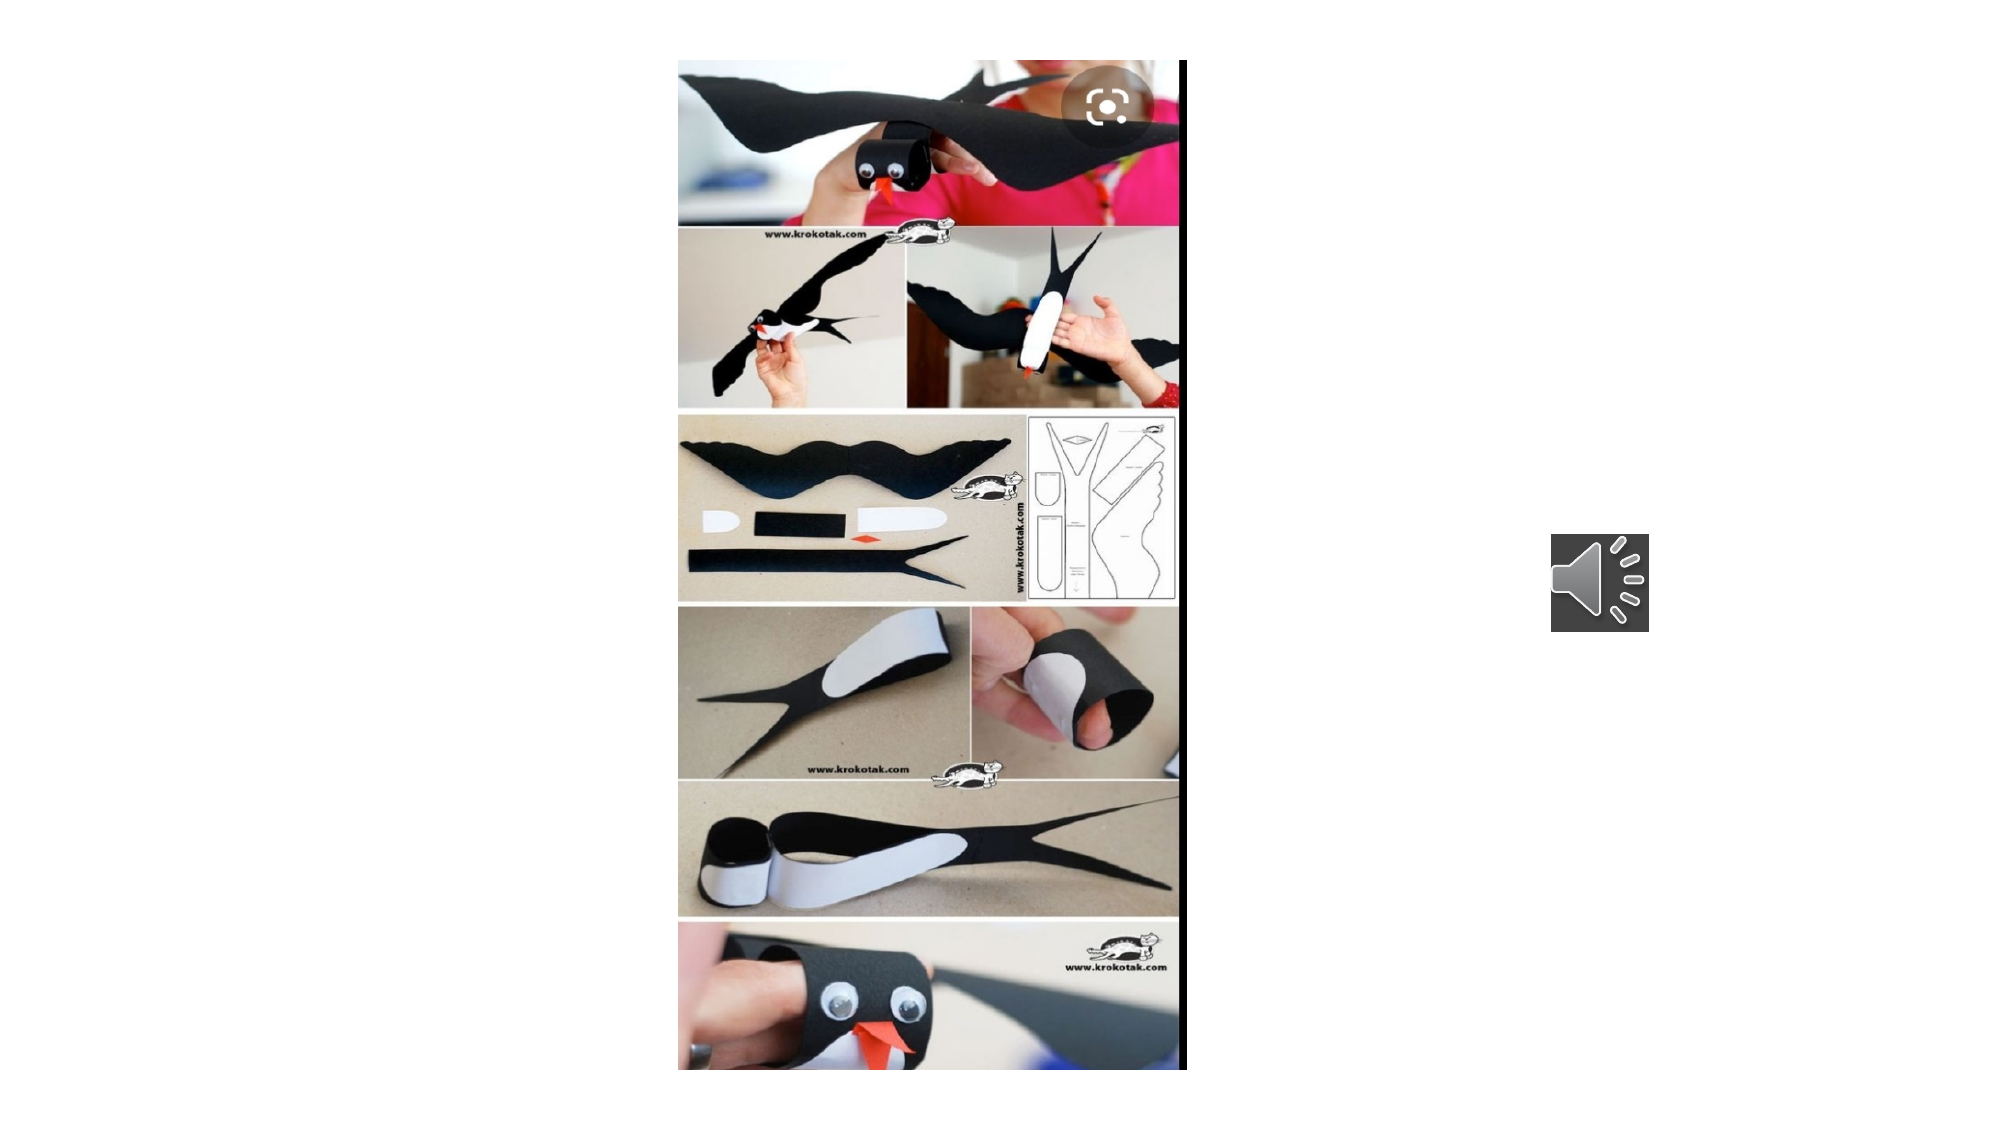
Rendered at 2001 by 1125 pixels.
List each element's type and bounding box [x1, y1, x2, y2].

picture [678, 60, 1187, 1070]
picture [1549, 532, 1650, 633]
